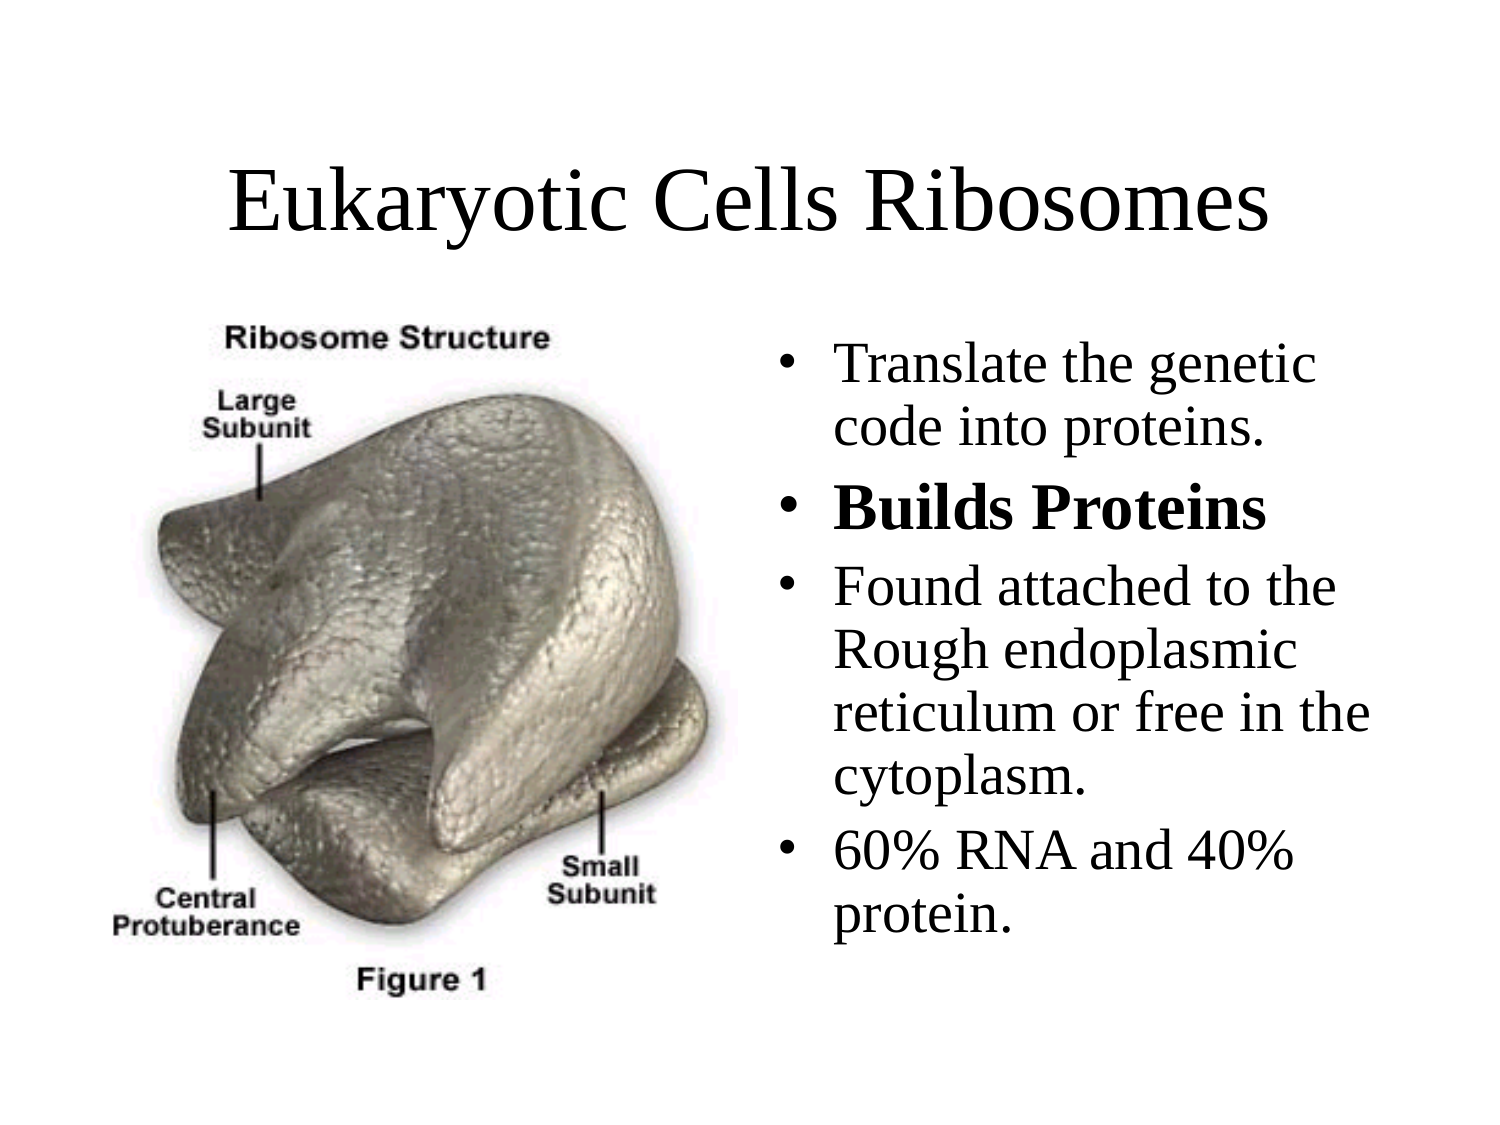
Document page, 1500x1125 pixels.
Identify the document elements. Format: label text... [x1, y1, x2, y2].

title Eukaryotic Cells Ribosomes [112, 99, 1388, 288]
list Translate the genetic code into proteins. Builds Proteins Found attached to the Rough endoplasmic reticulum or free in the cytoplasm. 60% RNA and 40% protein. [762, 324, 1388, 1000]
picture [112, 324, 738, 1001]
